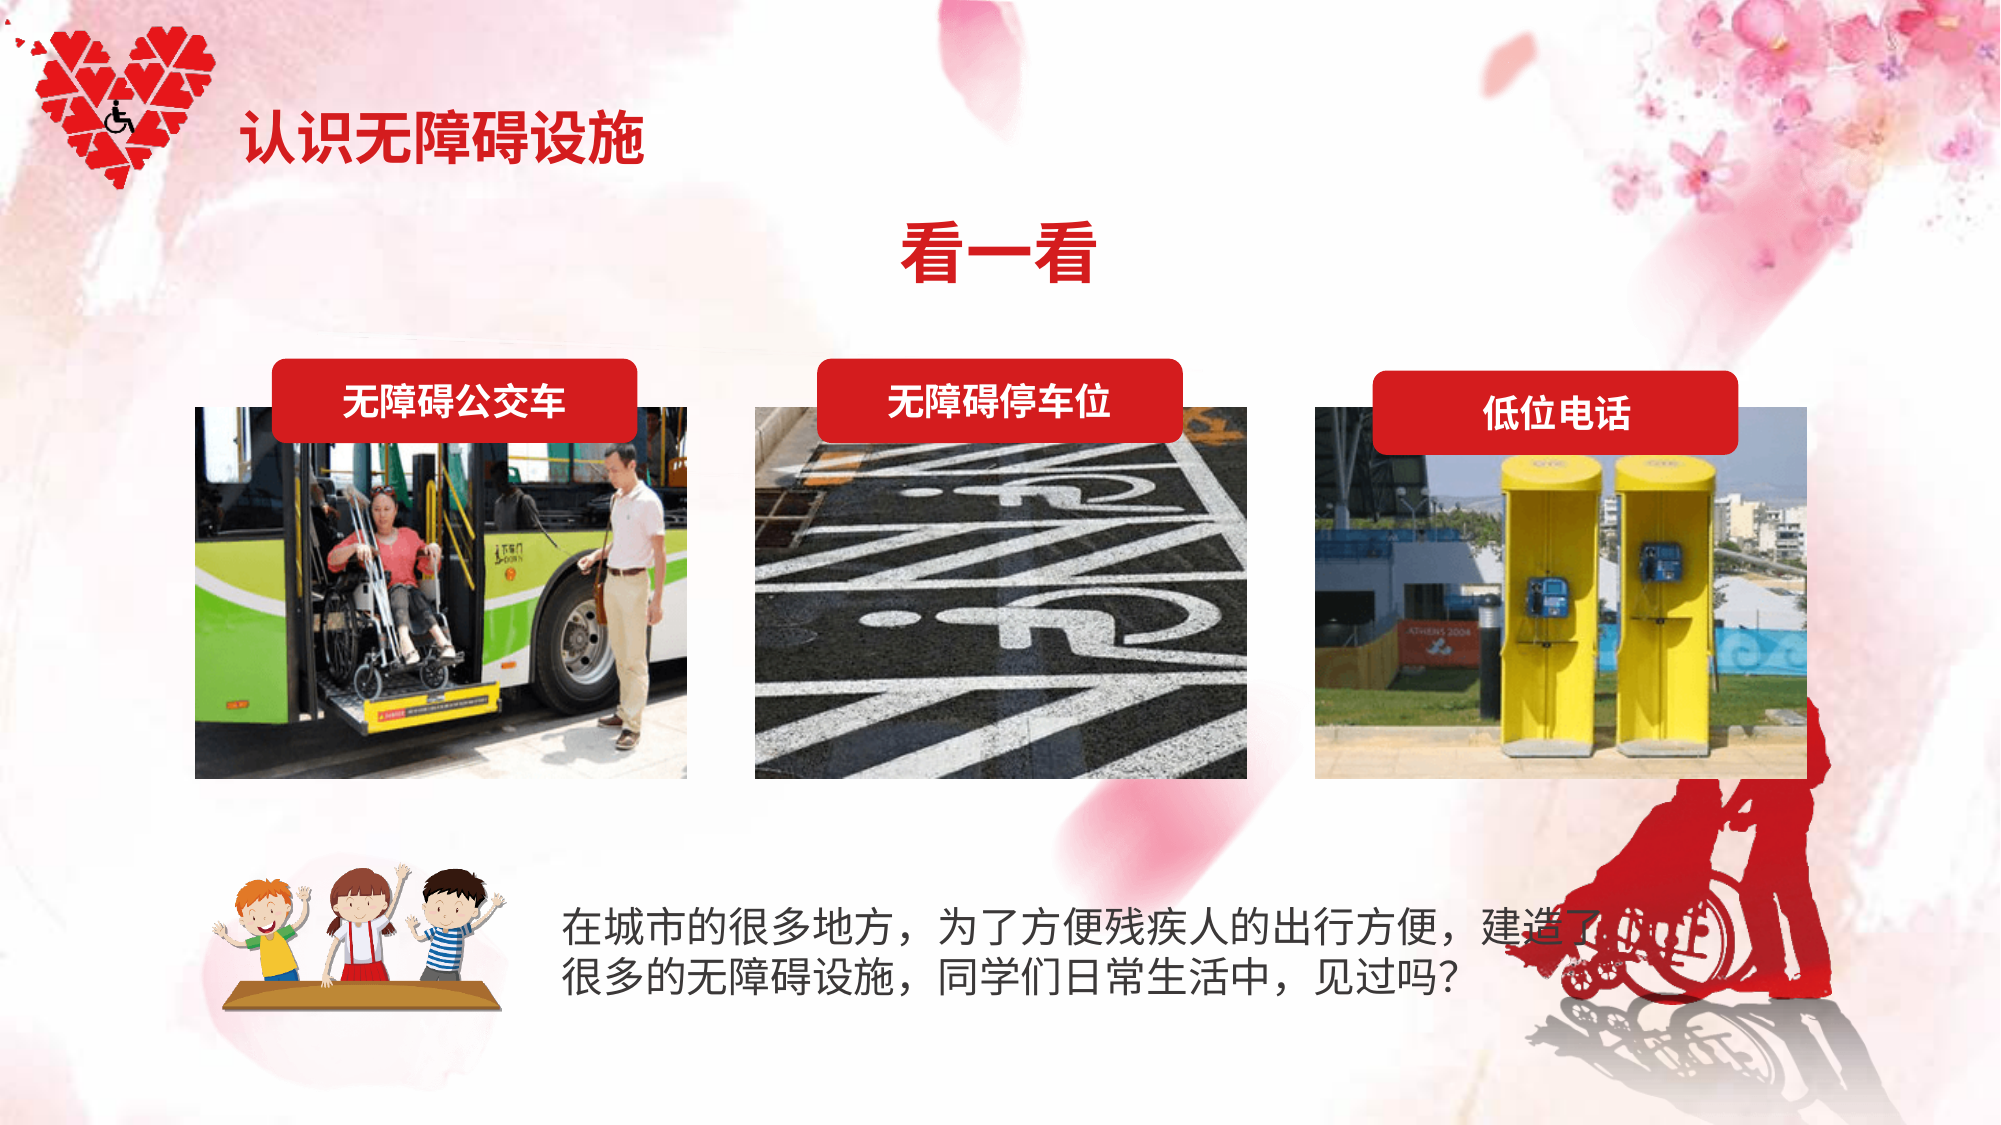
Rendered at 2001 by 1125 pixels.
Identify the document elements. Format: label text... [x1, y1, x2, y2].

text_box 无障碍公交车 [327, 370, 582, 407]
text_box 无障碍停车位 [872, 370, 1128, 407]
text_box 看一看 [885, 203, 1115, 298]
picture [0, 0, 2001, 1125]
text_box [1371, 369, 1740, 407]
text_box 在城市的很多地方，为了方便残疾人的出行方便，建造了很多的无障碍设施，同学们日常生活中，见过吗？ [546, 893, 1649, 1009]
text_box [270, 357, 639, 407]
text_box 认识无障碍设施 [223, 59, 662, 179]
text_box [816, 357, 1184, 407]
text_box 低位电话 [1467, 382, 1648, 407]
